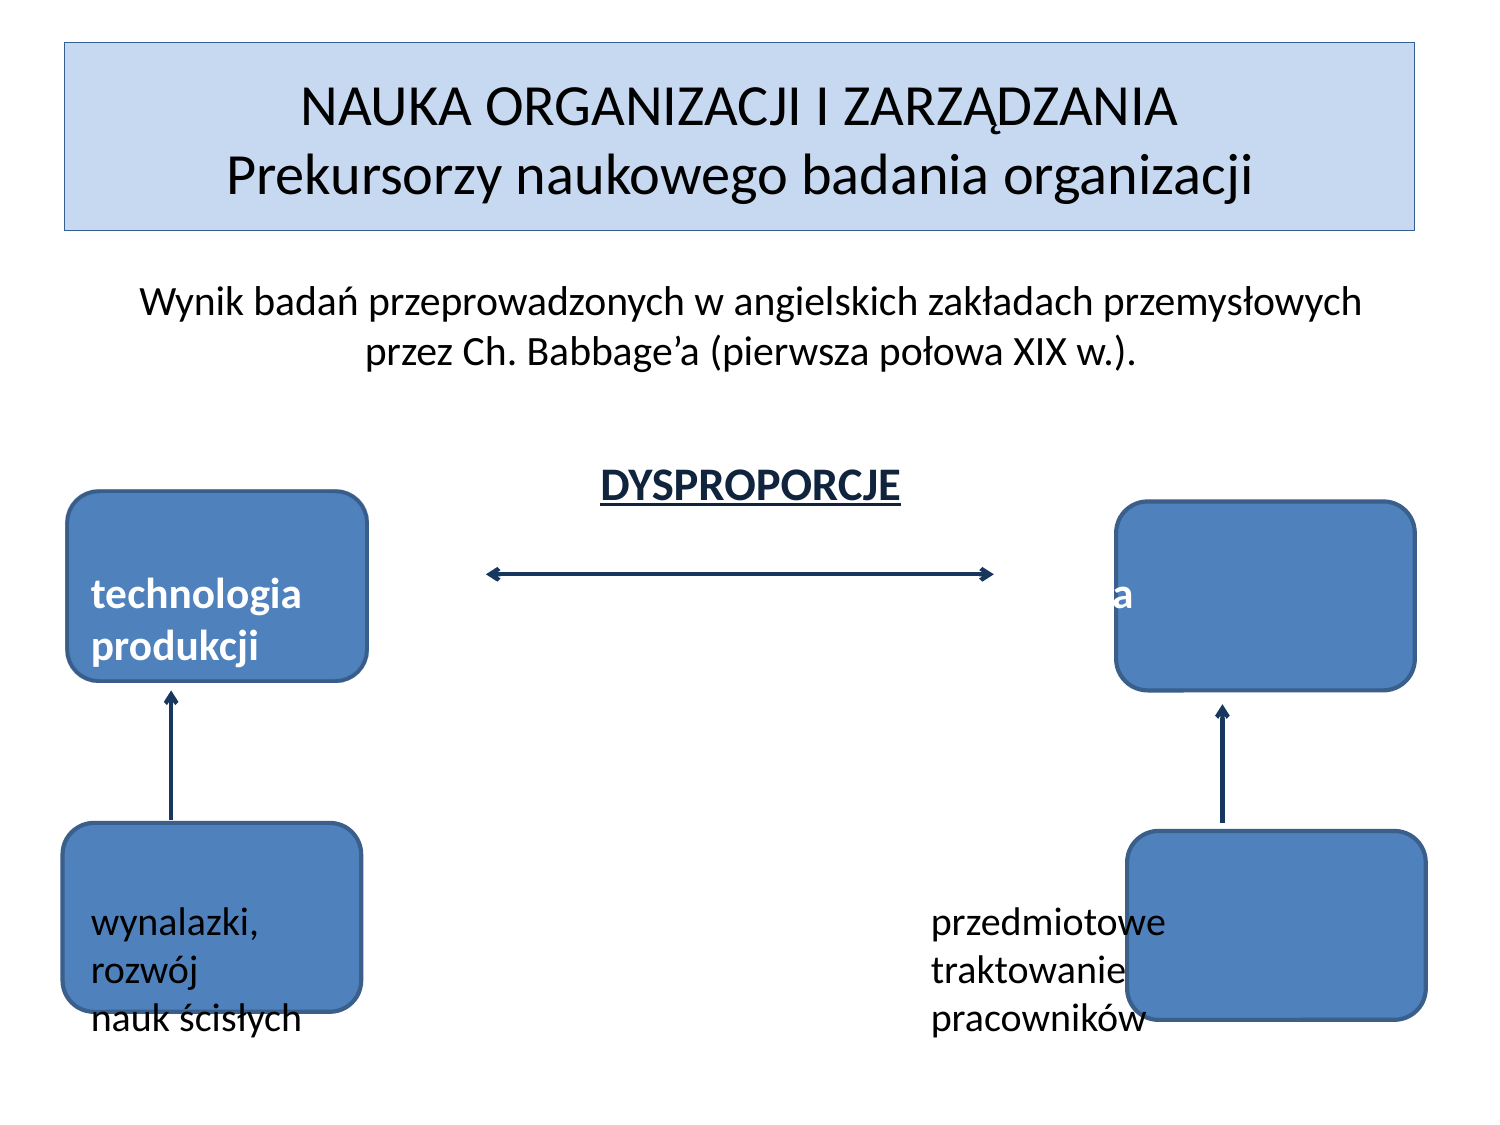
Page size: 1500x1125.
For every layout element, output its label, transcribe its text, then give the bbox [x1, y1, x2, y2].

text_box [60, 826, 75, 1008]
list Wynik badań przeprowadzonych w angielskich zakładach przemysłowych przez Ch. Babbage’a (pierwsza połowa XIX w.). DYSPROPORCJE technologia (między) organizacja produkcji pracy ludzkiej wynalazki, przedmiotowe rozwój traktowanie nauk ścisłych pracowników [75, 266, 1426, 1051]
picture [65, 489, 369, 683]
text_box NAUKA ORGANIZACJI I ZARZĄDZANIA Prekursorzy naukowego badania organizacji [64, 42, 1415, 231]
